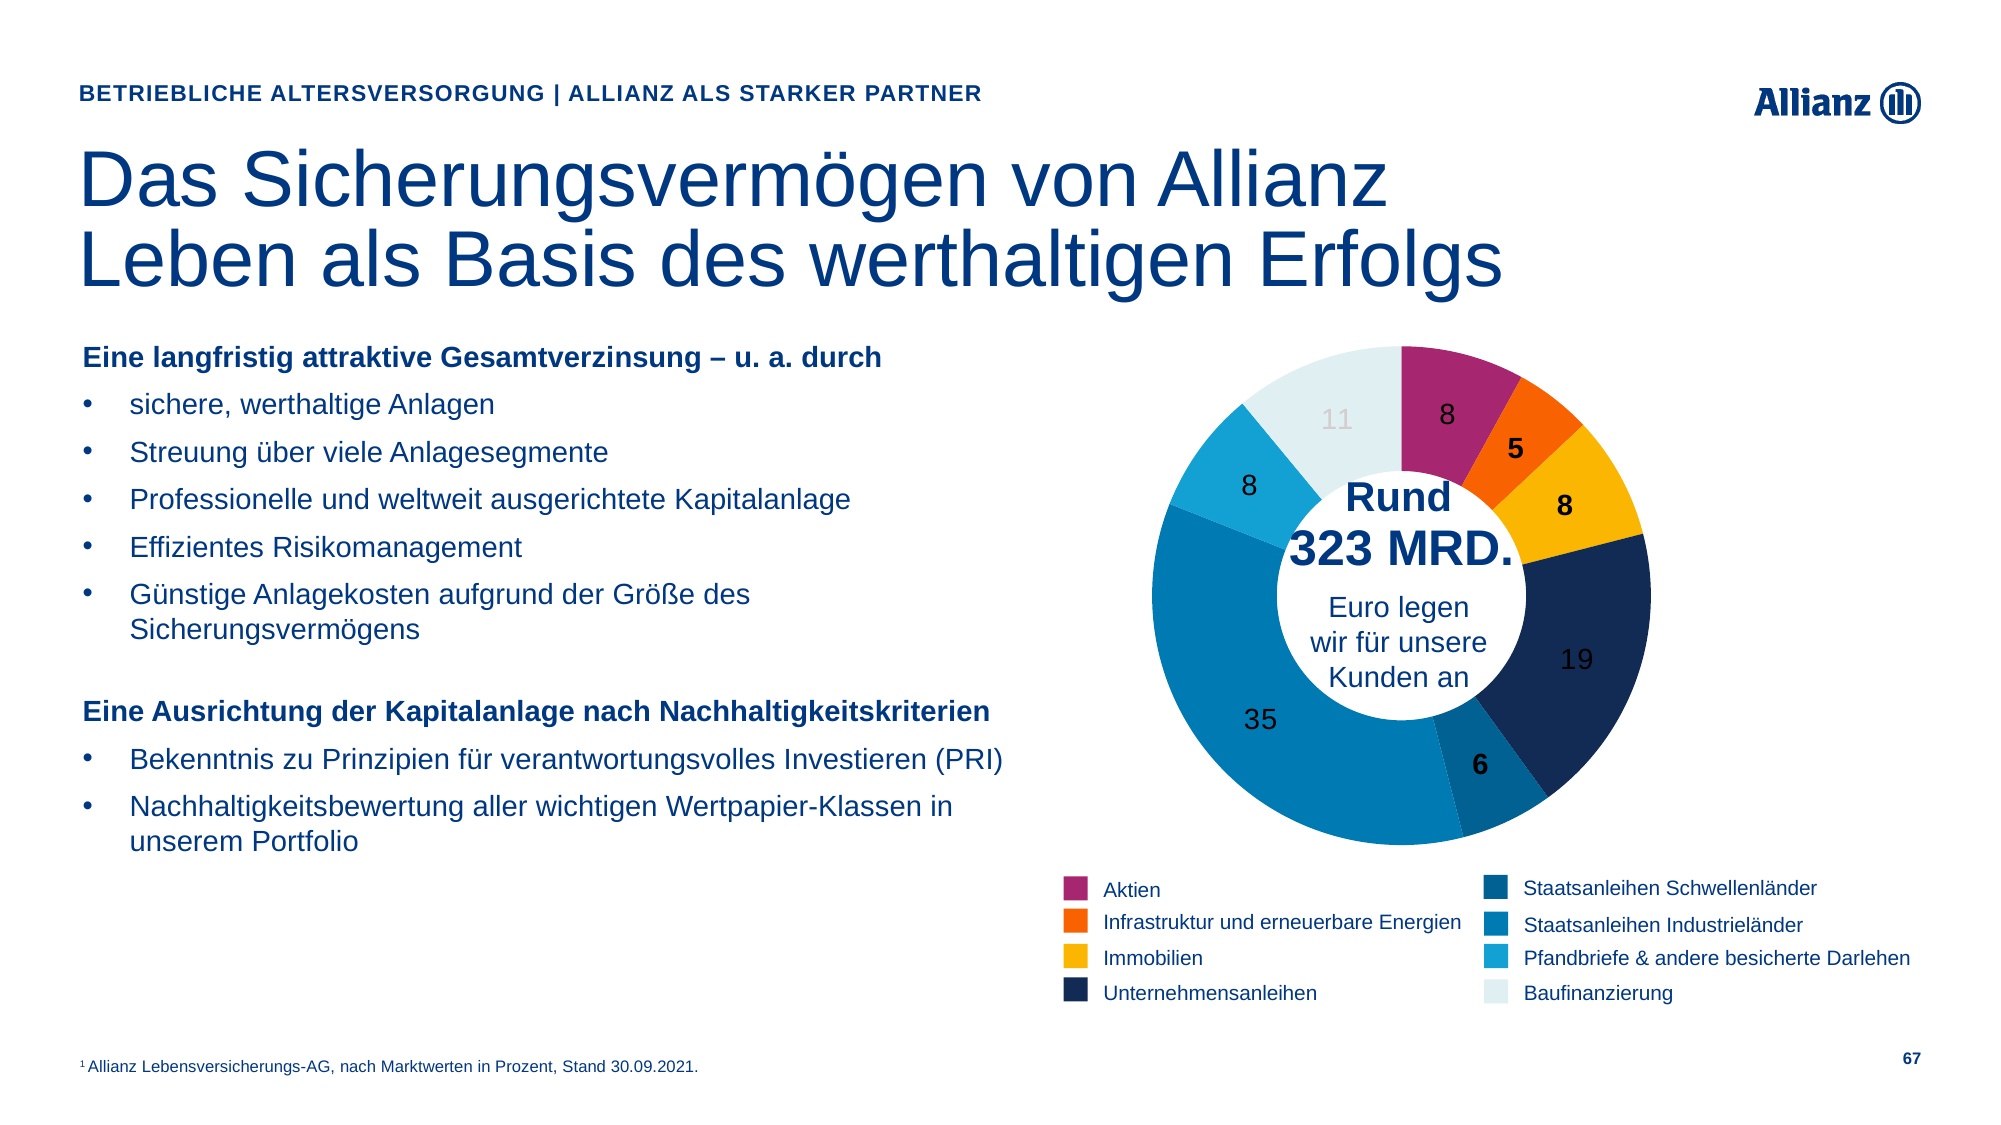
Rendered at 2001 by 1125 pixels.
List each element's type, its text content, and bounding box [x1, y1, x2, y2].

list Betriebliche Altersversorgung | Allianz als starker Partner [78, 78, 1609, 120]
picture [1754, 82, 1921, 124]
text_box 1 Allianz Lebensversicherungs-AG, nach Marktwerten in Prozent, Stand 30.09.2021. [64, 1048, 815, 1084]
slide_number 67 [1877, 1045, 1922, 1069]
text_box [1119, 309, 1661, 854]
title Das Sicherungsvermögen von Allianz Leben als Basis des werthaltigen Erfolgs [78, 143, 1609, 297]
text_box Eine langfristig attraktive Gesamtverzinsung – u. a. durch sichere, werthaltige Anlagen Streuung über viele Anlagesegmente Professionelle und weltweit ausgerichtete Kapitalanlage Effizientes Risikomanagement Günstige Anlagekosten aufgrund der Größe des Sicherungsvermögens Eine Ausrichtung der Kapitalanlage nach Nachhaltigkeitskriterien Bekenntnis zu Prinzipien für verantwortungsvolles Investieren (PRI) Nachhaltigkeitsbewertung aller wichtigen Wertpapier-Klassen in unserem Portfolio [82, 337, 1014, 886]
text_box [1063, 874, 1961, 1005]
